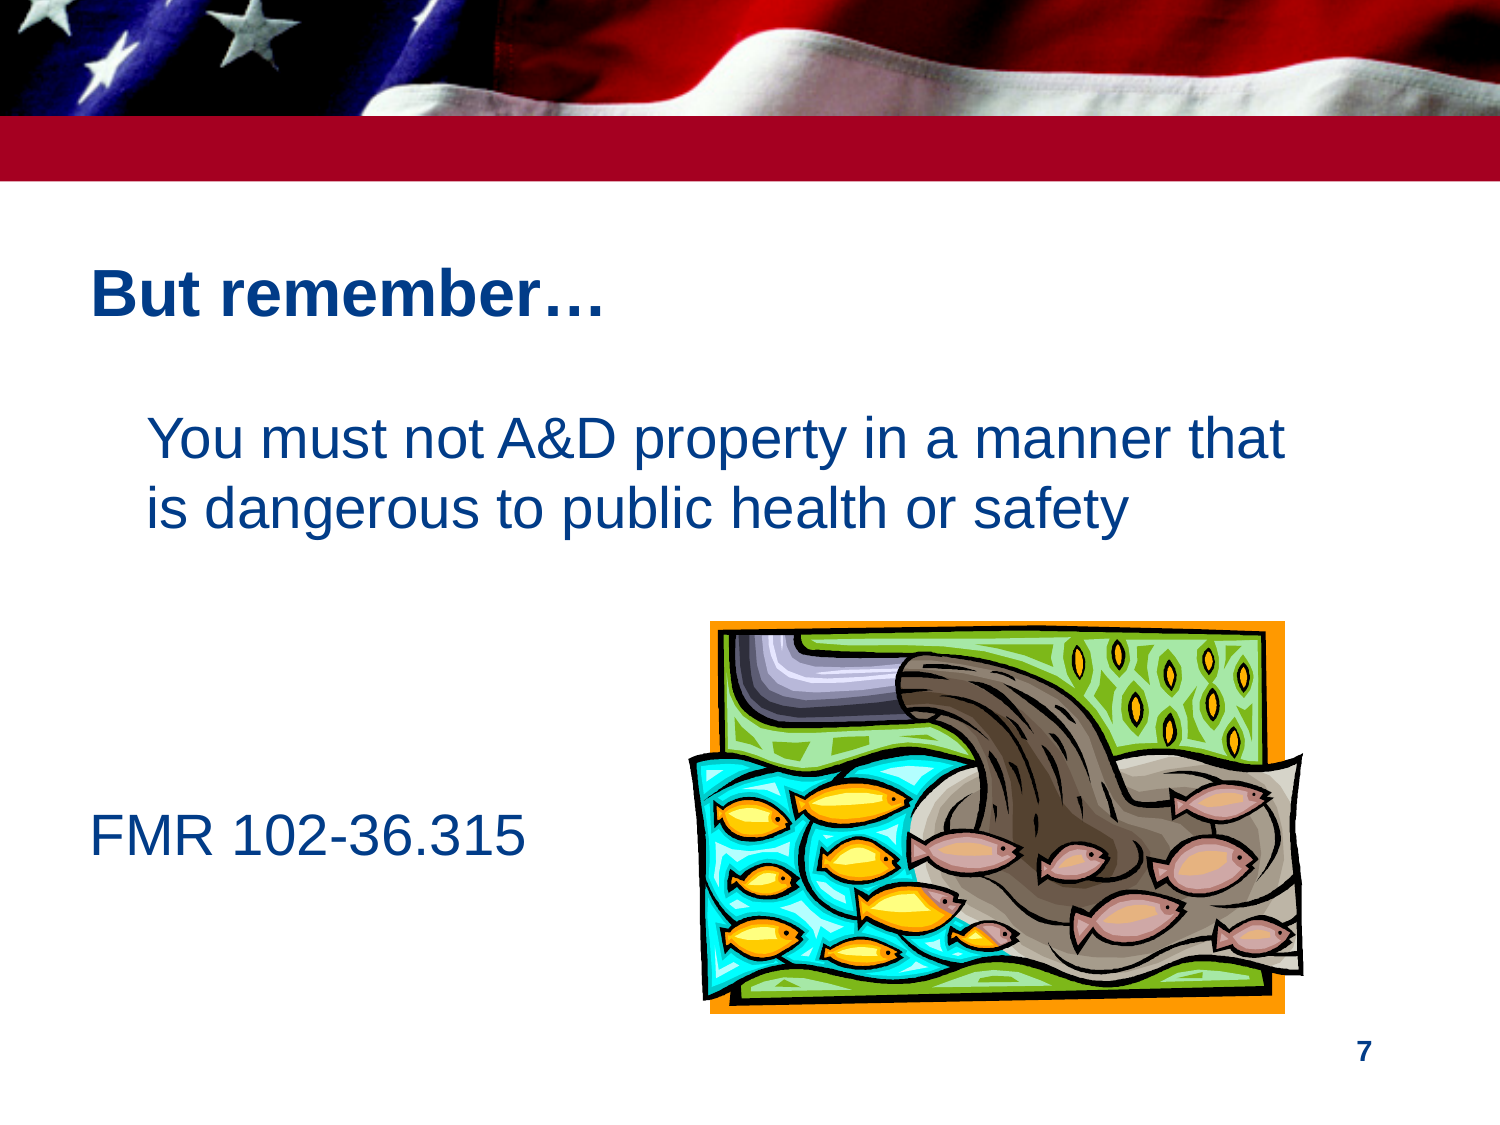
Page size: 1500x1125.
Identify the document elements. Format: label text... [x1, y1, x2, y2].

list You must not A&D property in a manner that is dangerous to public health or safety FMR 102-36.315 [74, 392, 1350, 893]
picture [0, 0, 1500, 116]
picture [687, 612, 1313, 1023]
title But remember… [74, 242, 1350, 339]
slide_number 7 [1074, 1024, 1388, 1101]
